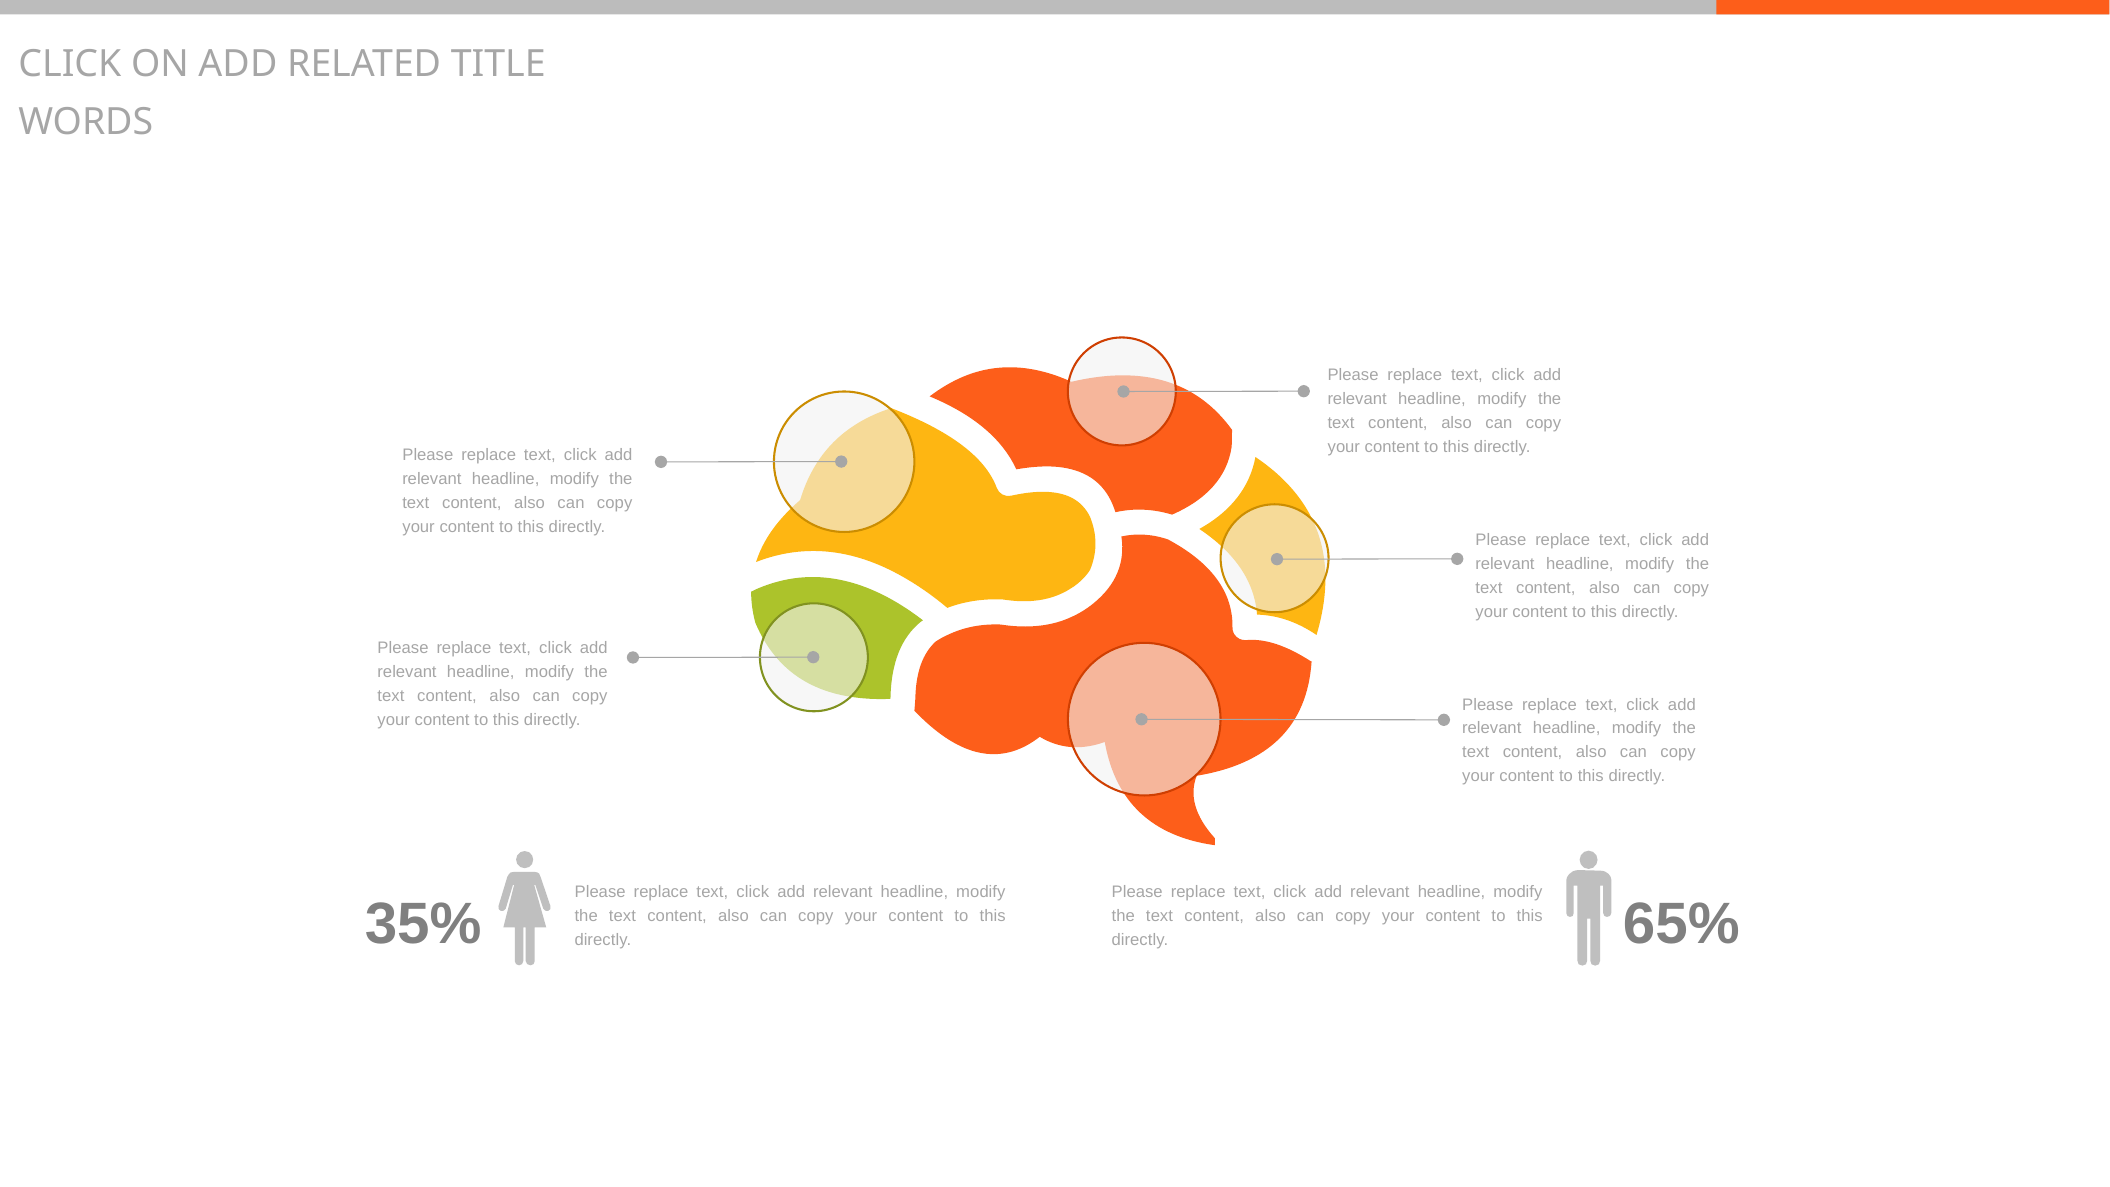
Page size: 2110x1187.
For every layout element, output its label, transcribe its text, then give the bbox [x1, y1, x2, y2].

text_box [756, 408, 1096, 608]
text_box [1198, 720, 1294, 776]
text_box Please replace text, click add relevant headline, modify the text content, also can copy your content to this directly. [1462, 689, 1697, 786]
text_box Please replace text, click add relevant headline, modify the text content, also can copy your content to this directly. [1111, 876, 1544, 949]
text_box [1256, 581, 1326, 635]
text_box Please replace text, click add relevant headline, modify the text content, also can copy your content to this directly. [1327, 360, 1562, 456]
text_box 35% [364, 871, 482, 956]
text_box [772, 390, 916, 534]
text_box [914, 534, 1313, 755]
text_box CLICK ON ADD RELATED TITLE WORDS [3, 18, 595, 150]
text_box [929, 367, 1233, 515]
text_box [1125, 777, 1215, 846]
text_box [758, 602, 869, 713]
text_box 65% [1622, 871, 1740, 956]
text_box Please replace text, click add relevant headline, modify the text content, also can copy your content to this directly. [402, 440, 633, 536]
text_box Please replace text, click add relevant headline, modify the text content, also can copy your content to this directly. [1475, 525, 1710, 621]
text_box [1066, 641, 1222, 797]
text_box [497, 851, 552, 966]
text_box [1066, 336, 1177, 447]
text_box Please replace text, click add relevant headline, modify the text content, also can copy your content to this directly. [377, 632, 609, 729]
text_box Please replace text, click add relevant headline, modify the text content, also can copy your content to this directly. [574, 876, 1007, 949]
text_box [1219, 503, 1330, 614]
text_box [751, 577, 923, 700]
text_box [1199, 457, 1312, 545]
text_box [1566, 850, 1612, 966]
